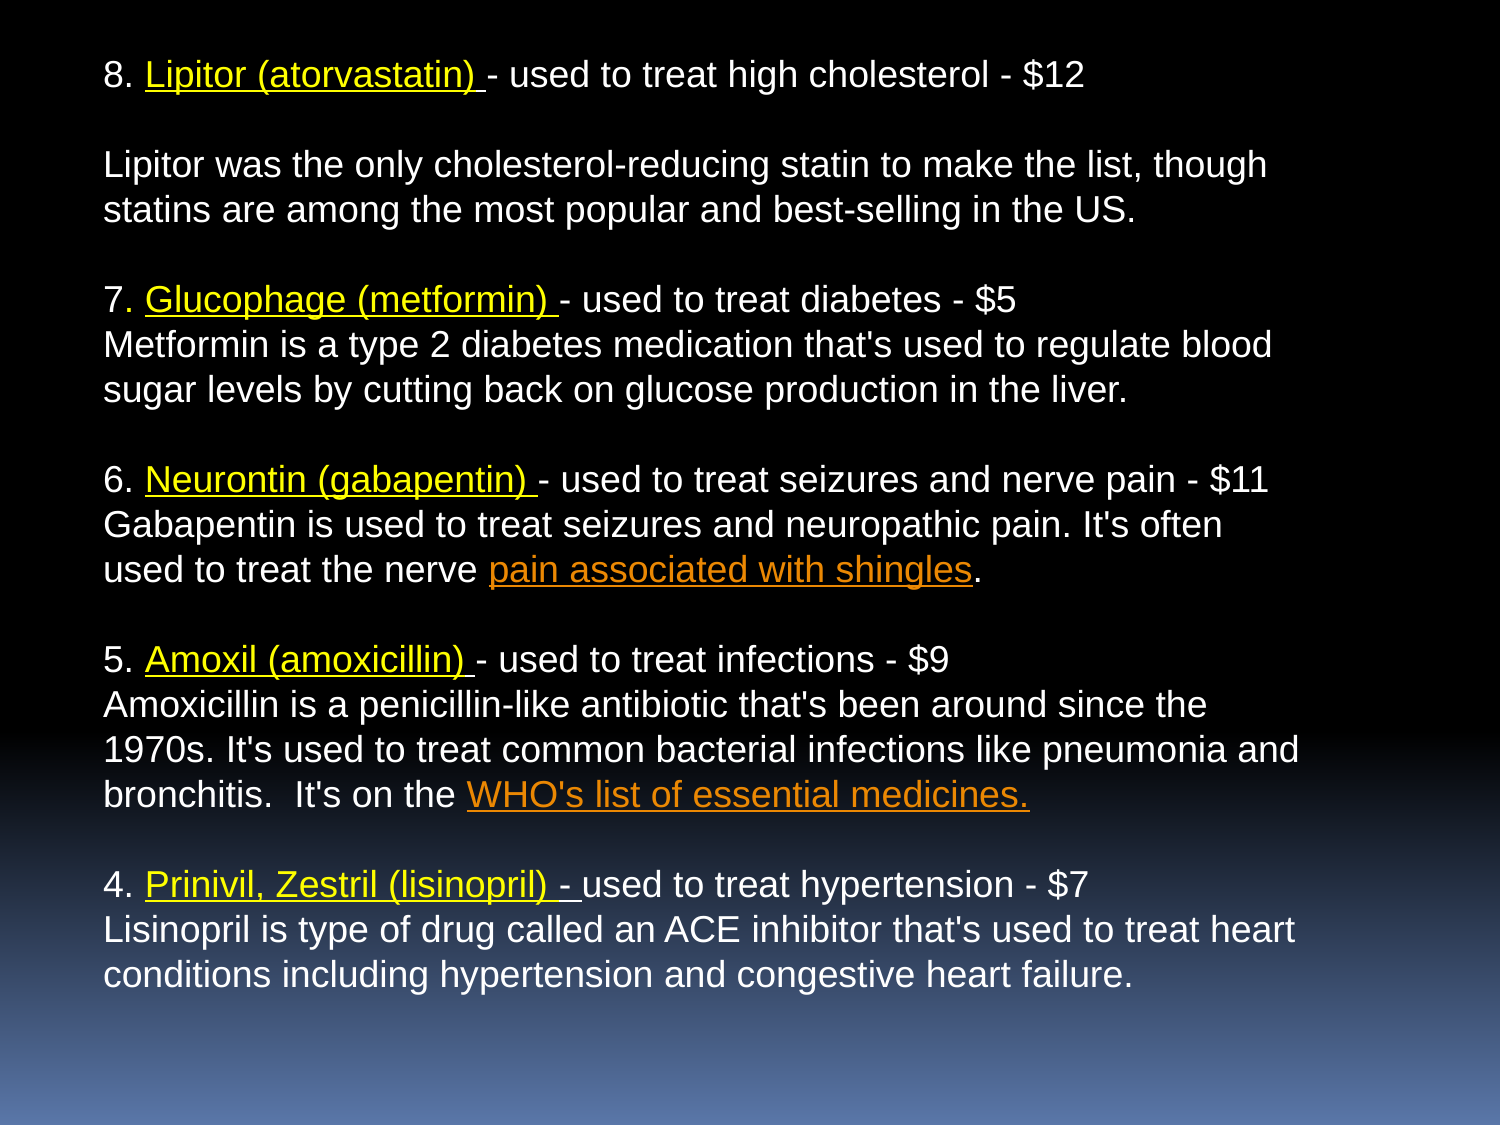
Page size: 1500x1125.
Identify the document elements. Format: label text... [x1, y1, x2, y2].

text_box 8. Lipitor (atorvastatin) - used to treat high cholesterol - $12 Lipitor was the only cholesterol-reducing statin to make the list, though statins are among the most popular and best-selling in the US. 7. Glucophage (metformin) - used to treat diabetes - $5 Metformin is a type 2 diabetes medication that's used to regulate blood sugar levels by cutting back on glucose production in the liver. 6. Neurontin (gabapentin) - used to treat seizures and nerve pain - $11 Gabapentin is used to treat seizures and neuropathic pain. It's often used to treat the nerve pain associated with shingles. 5. Amoxil (amoxicillin) - used to treat infections - $9 Amoxicillin is a penicillin-like antibiotic that's been around since the 1970s. It's used to treat common bacterial infections like pneumonia and bronchitis. It's on the WHO's list of essential medicines. 4. Prinivil, Zestril (lisinopril) - used to treat hypertension - $7 Lisinopril is type of drug called an ACE inhibitor that's used to treat heart conditions including hypertension and congestive heart failure. [88, 42, 1329, 1048]
